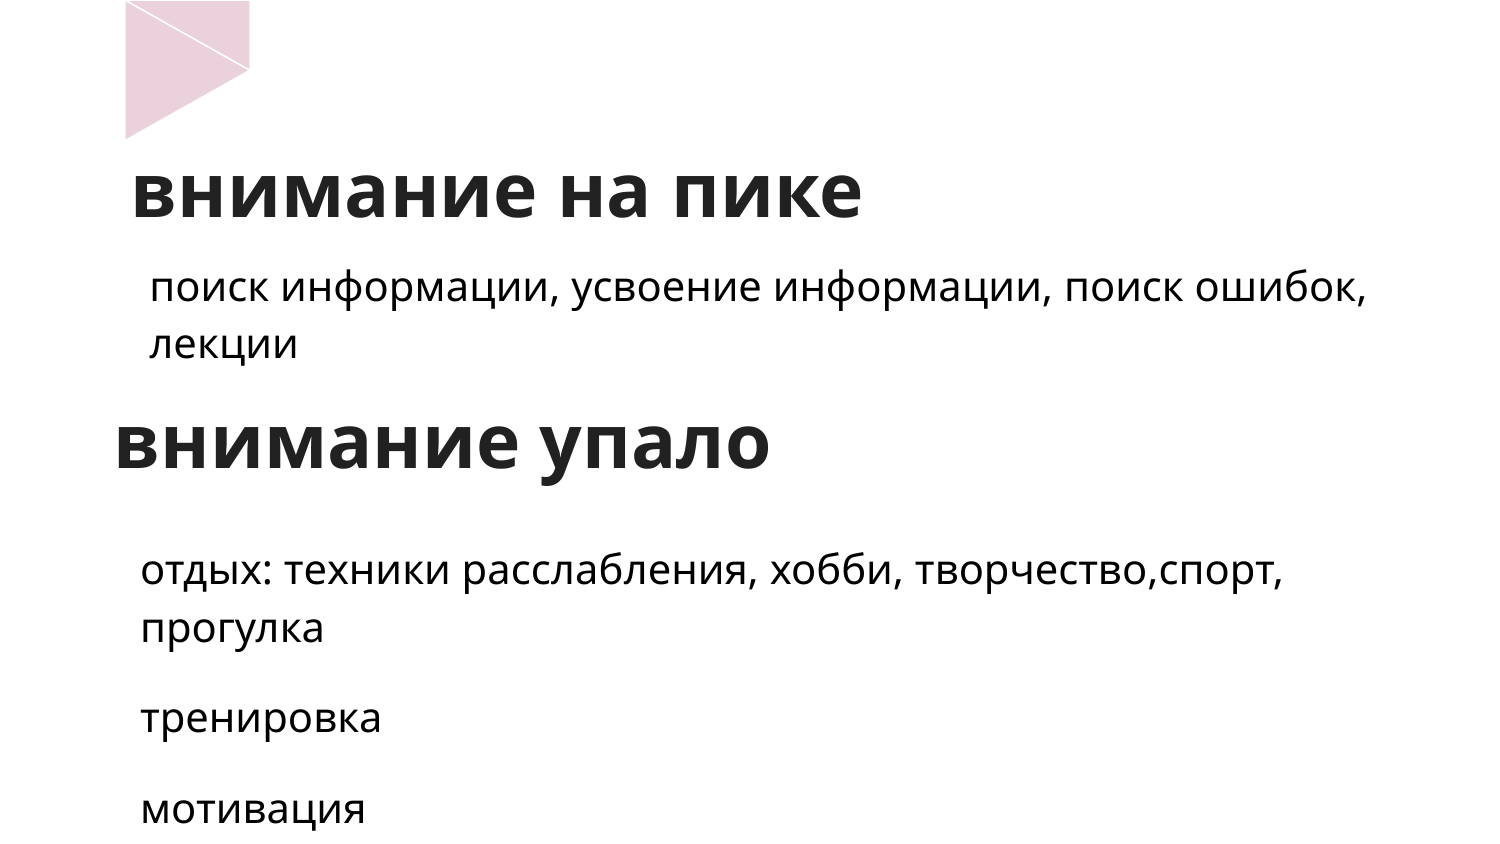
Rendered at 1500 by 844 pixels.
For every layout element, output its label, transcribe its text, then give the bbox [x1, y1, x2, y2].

title внимание на пике [115, 107, 1366, 248]
list отдых: техники расслабления, хобби, творчество,спорт, прогулка тренировка мотивация [125, 520, 1375, 844]
list поиск информации, усвоение информации, поиск ошибок, лекции [134, 236, 1385, 620]
title внимание упало [98, 358, 1349, 499]
